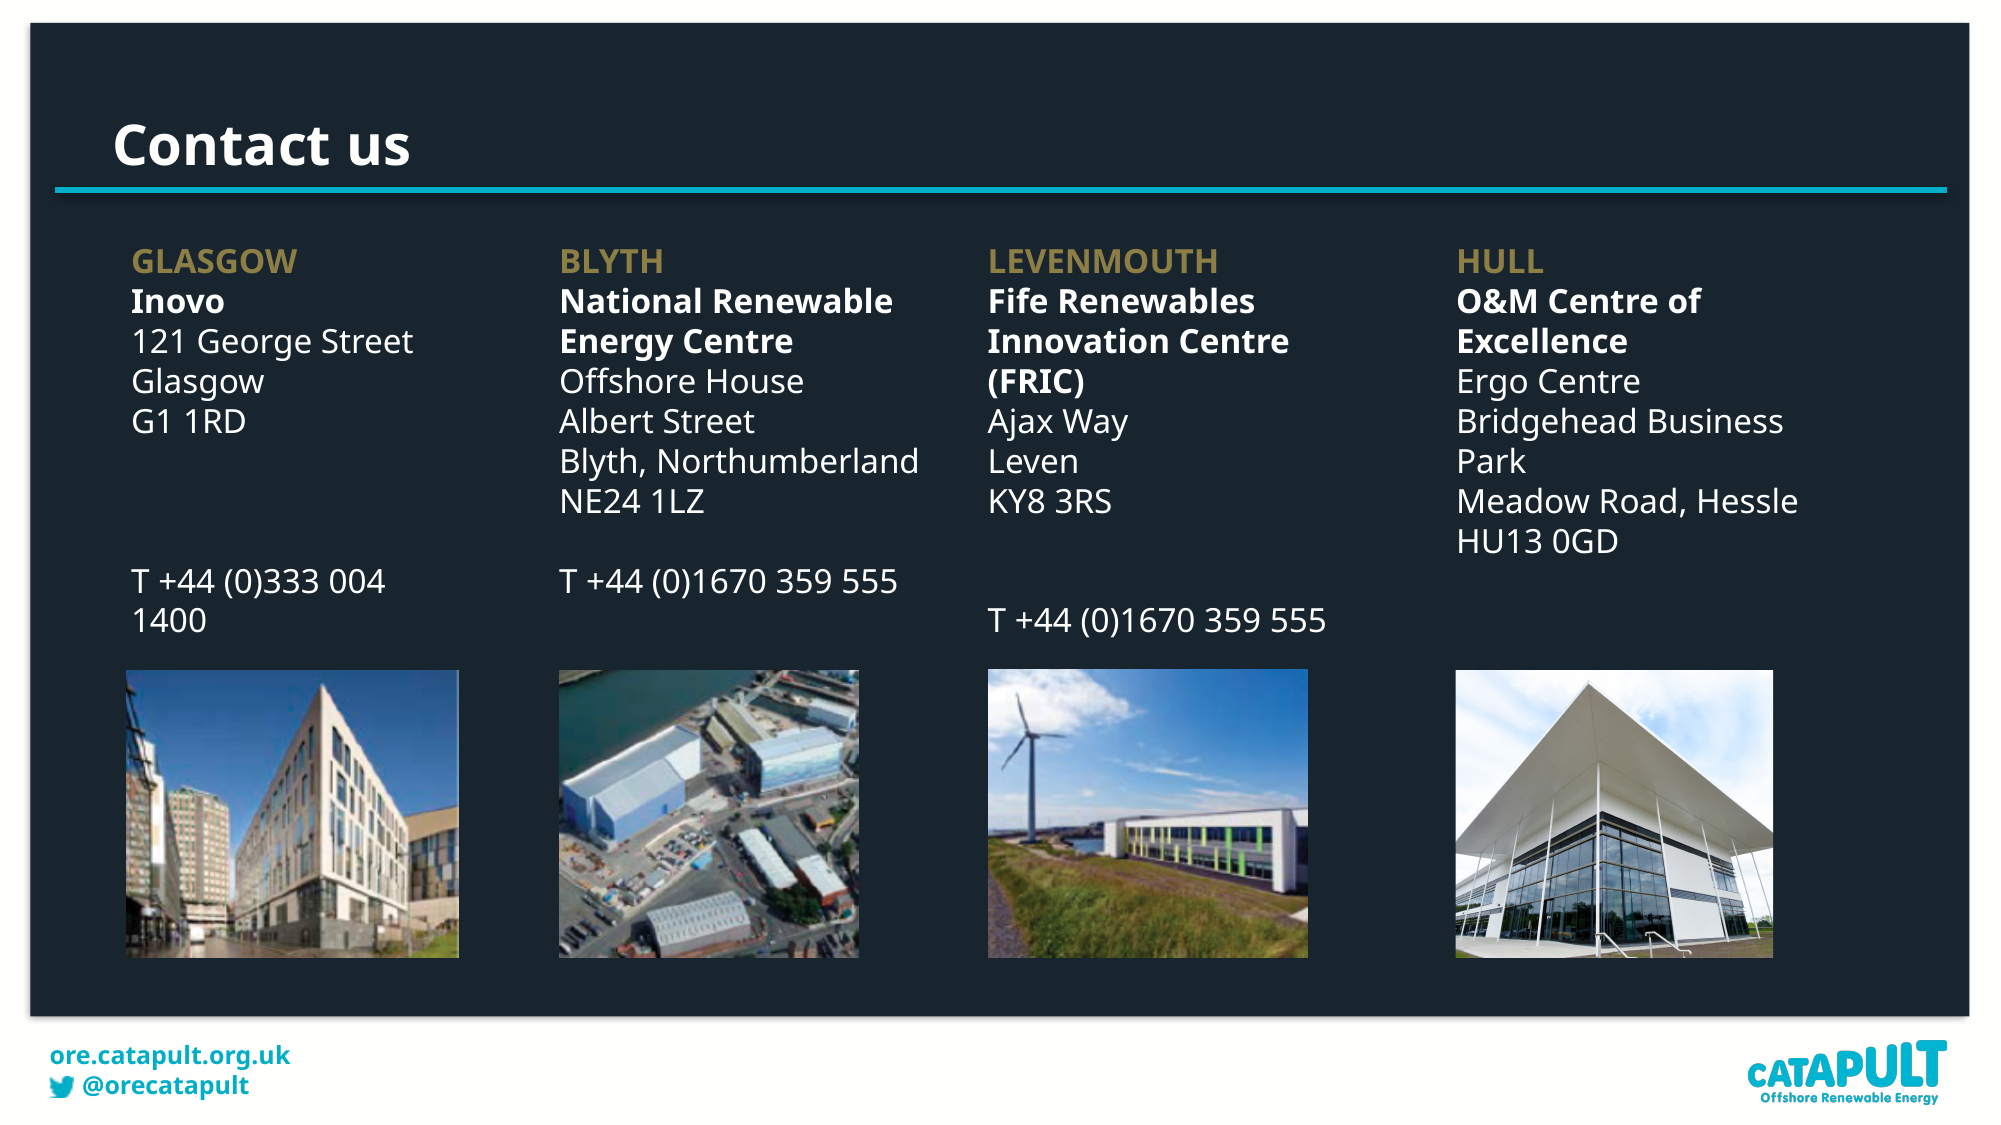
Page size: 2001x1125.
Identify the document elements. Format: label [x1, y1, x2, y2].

picture [126, 670, 459, 958]
picture [1455, 670, 1774, 958]
picture [559, 670, 859, 958]
picture [988, 669, 1308, 958]
